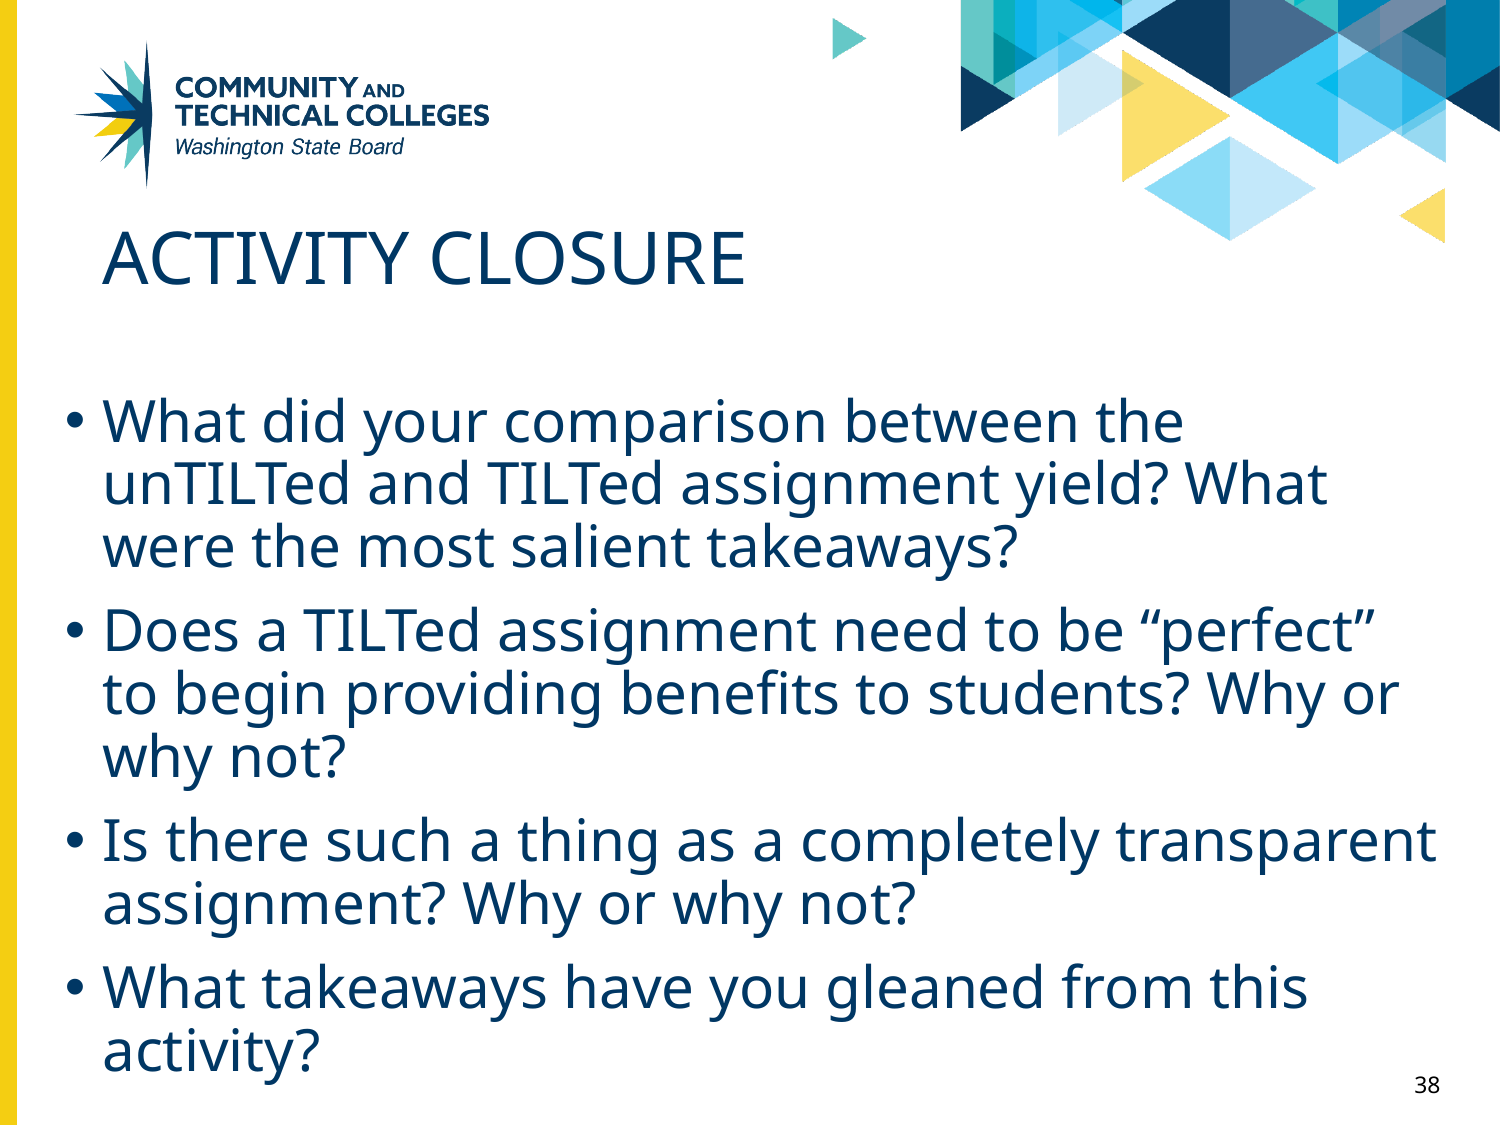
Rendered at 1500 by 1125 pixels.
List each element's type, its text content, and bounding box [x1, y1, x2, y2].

slide_number 38 [1378, 1063, 1456, 1103]
picture [832, 0, 1500, 243]
picture [17, 25, 557, 228]
list What did your comparison between the unTILTed and TILTed assignment yield? What were the most salient takeaways? Does a TILTed assignment need to be “perfect” to begin providing benefits to students? Why or why not? Is there such a thing as a completely transparent assignment? Why or why not? What takeaways have you gleaned from this activity? [50, 384, 1456, 1013]
title Activity Closure [88, 214, 1456, 305]
